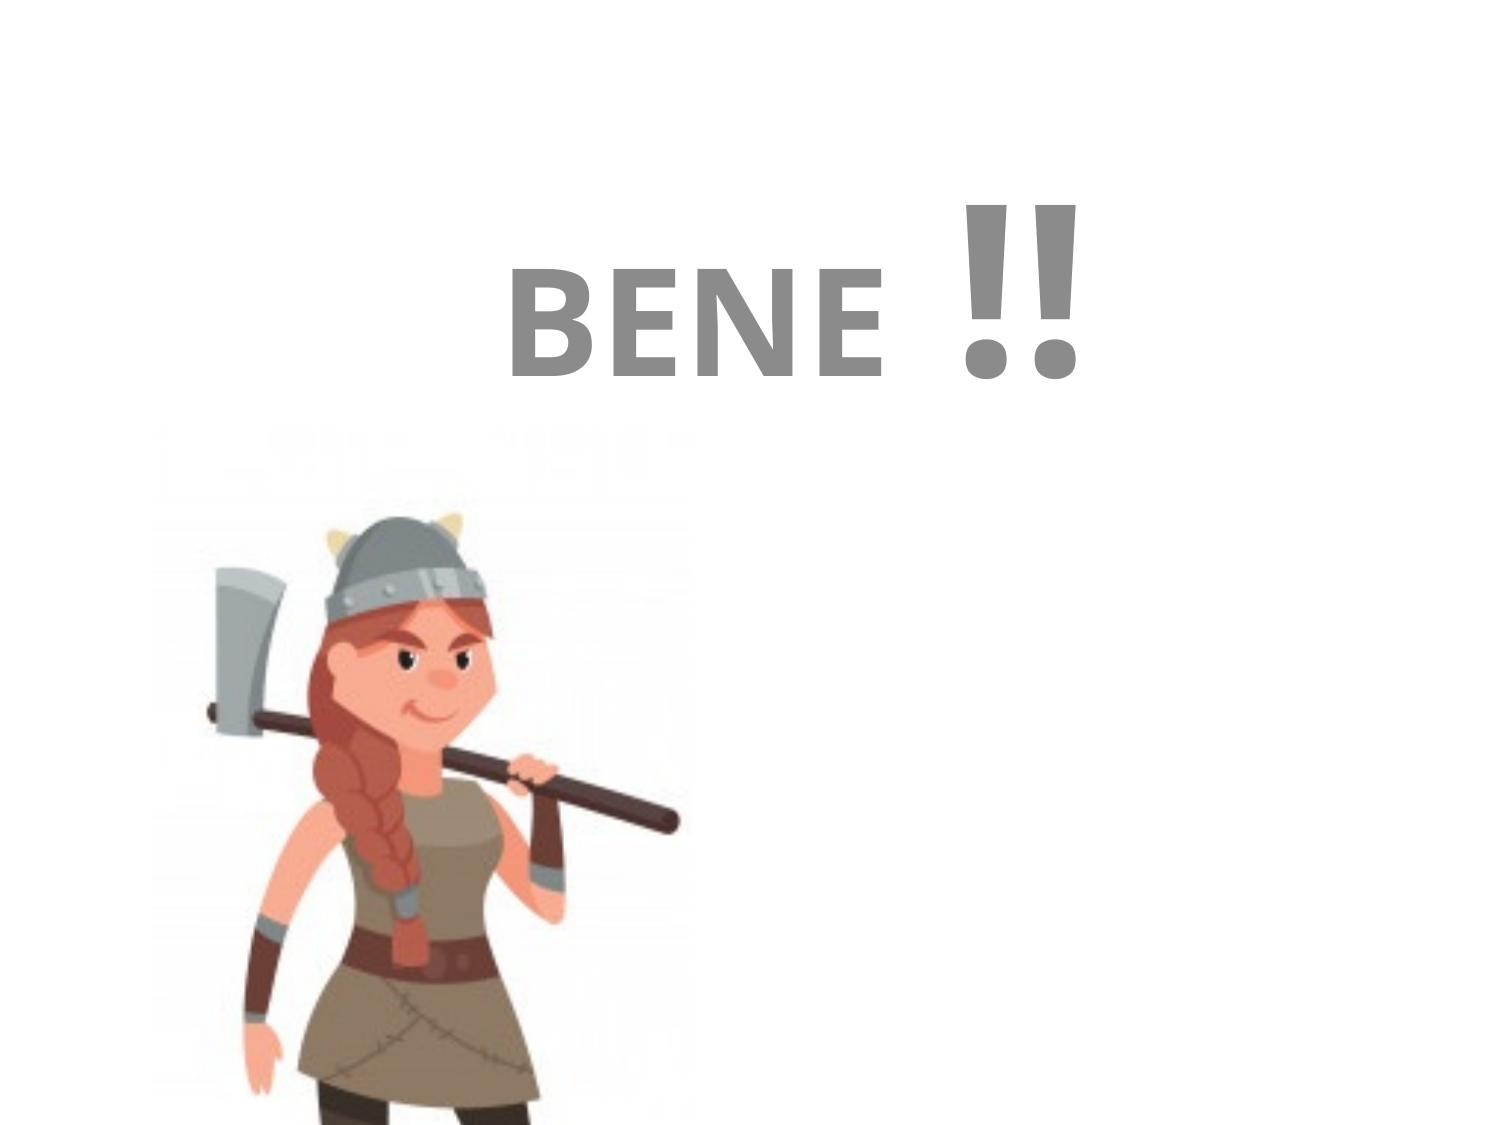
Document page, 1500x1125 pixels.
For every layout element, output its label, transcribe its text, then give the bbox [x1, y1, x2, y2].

subtitle BENE !! [269, 128, 1320, 417]
picture [152, 428, 692, 1125]
